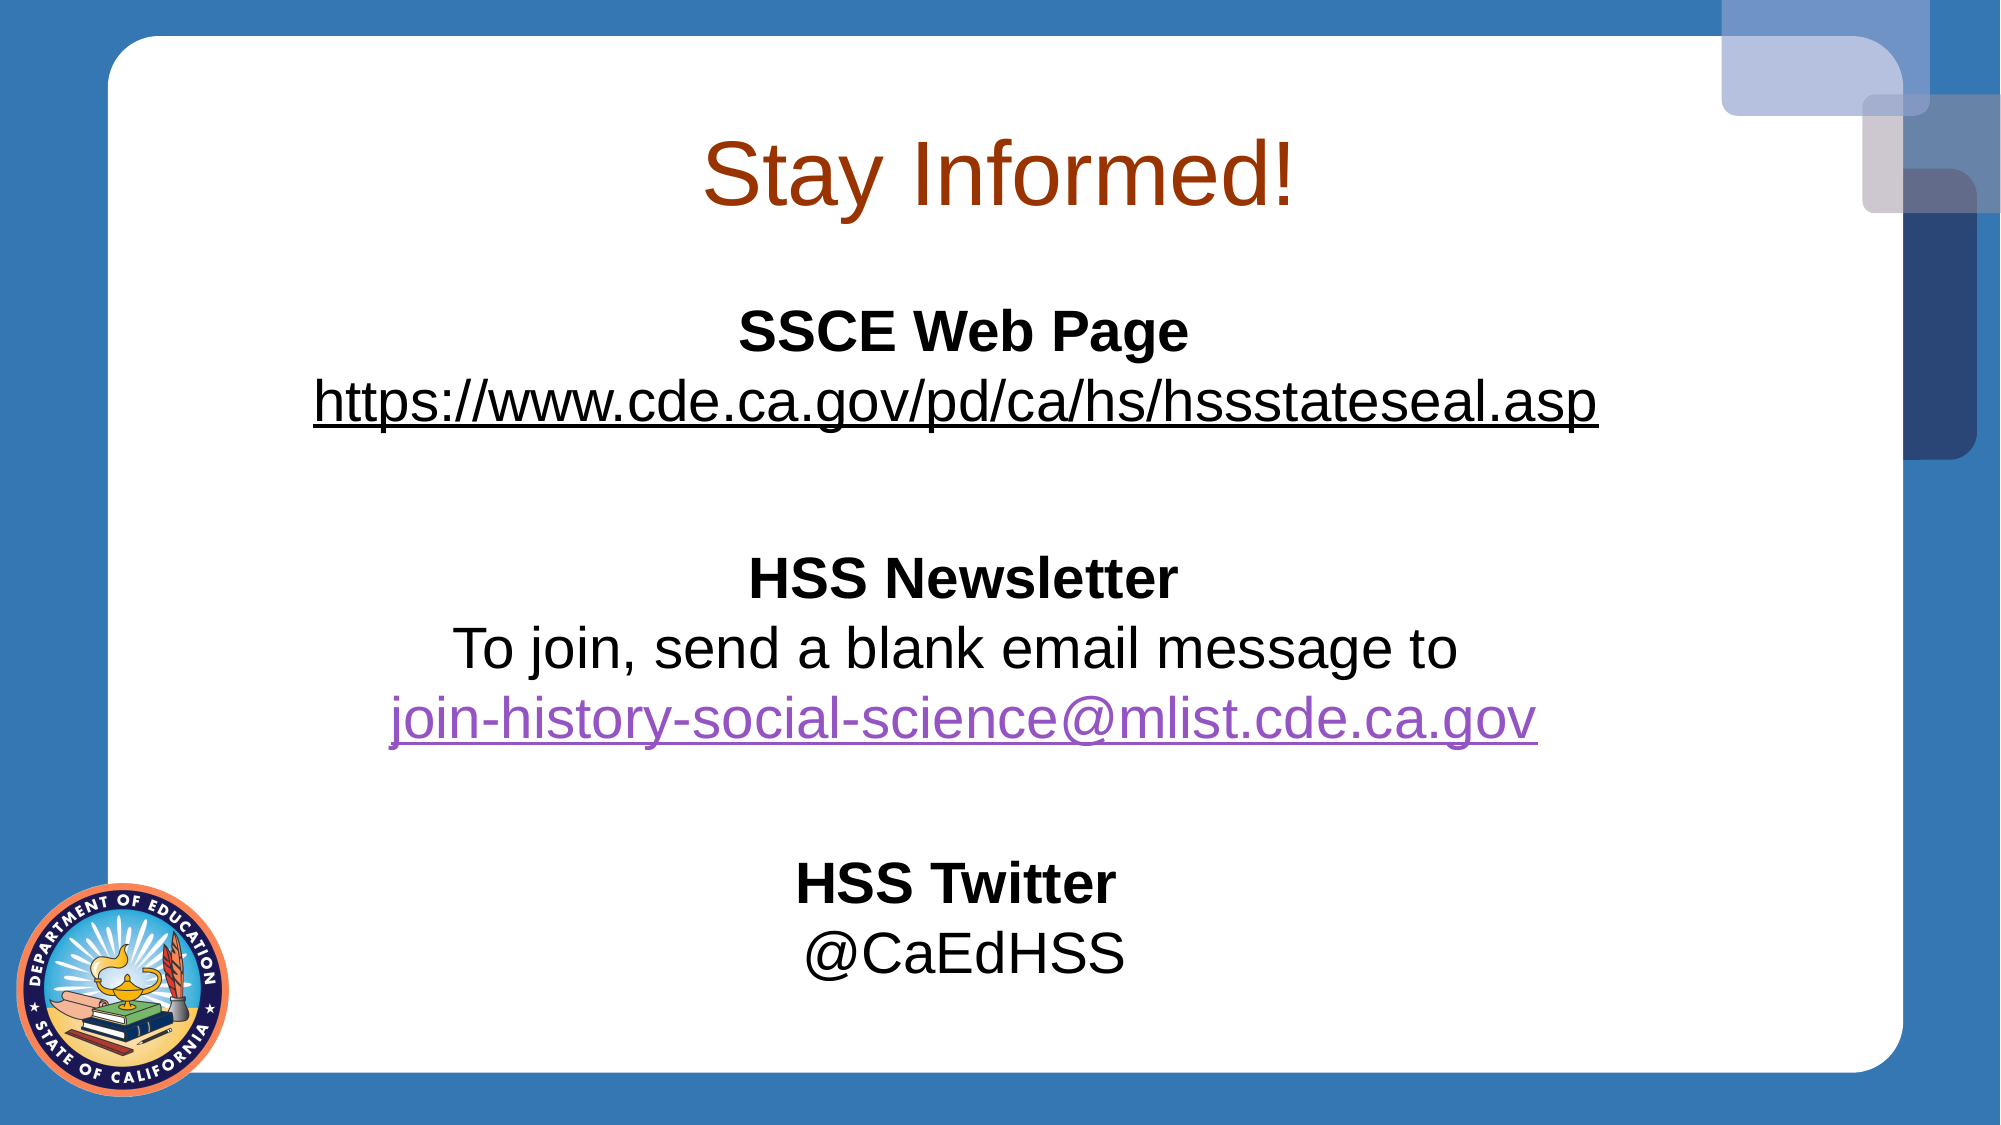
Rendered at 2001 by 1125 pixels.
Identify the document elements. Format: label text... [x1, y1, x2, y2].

list SSCE Web Page https://www.cde.ca.gov/pd/ca/hs/hssstateseal.asp HSS Newsletter To join, send a blank email message to join-history-social-science@mlist.cde.ca.gov HSS Twitter @CaEdHSS [137, 285, 1792, 1062]
title Stay Informed! [222, 59, 1778, 278]
picture [16, 883, 229, 1097]
